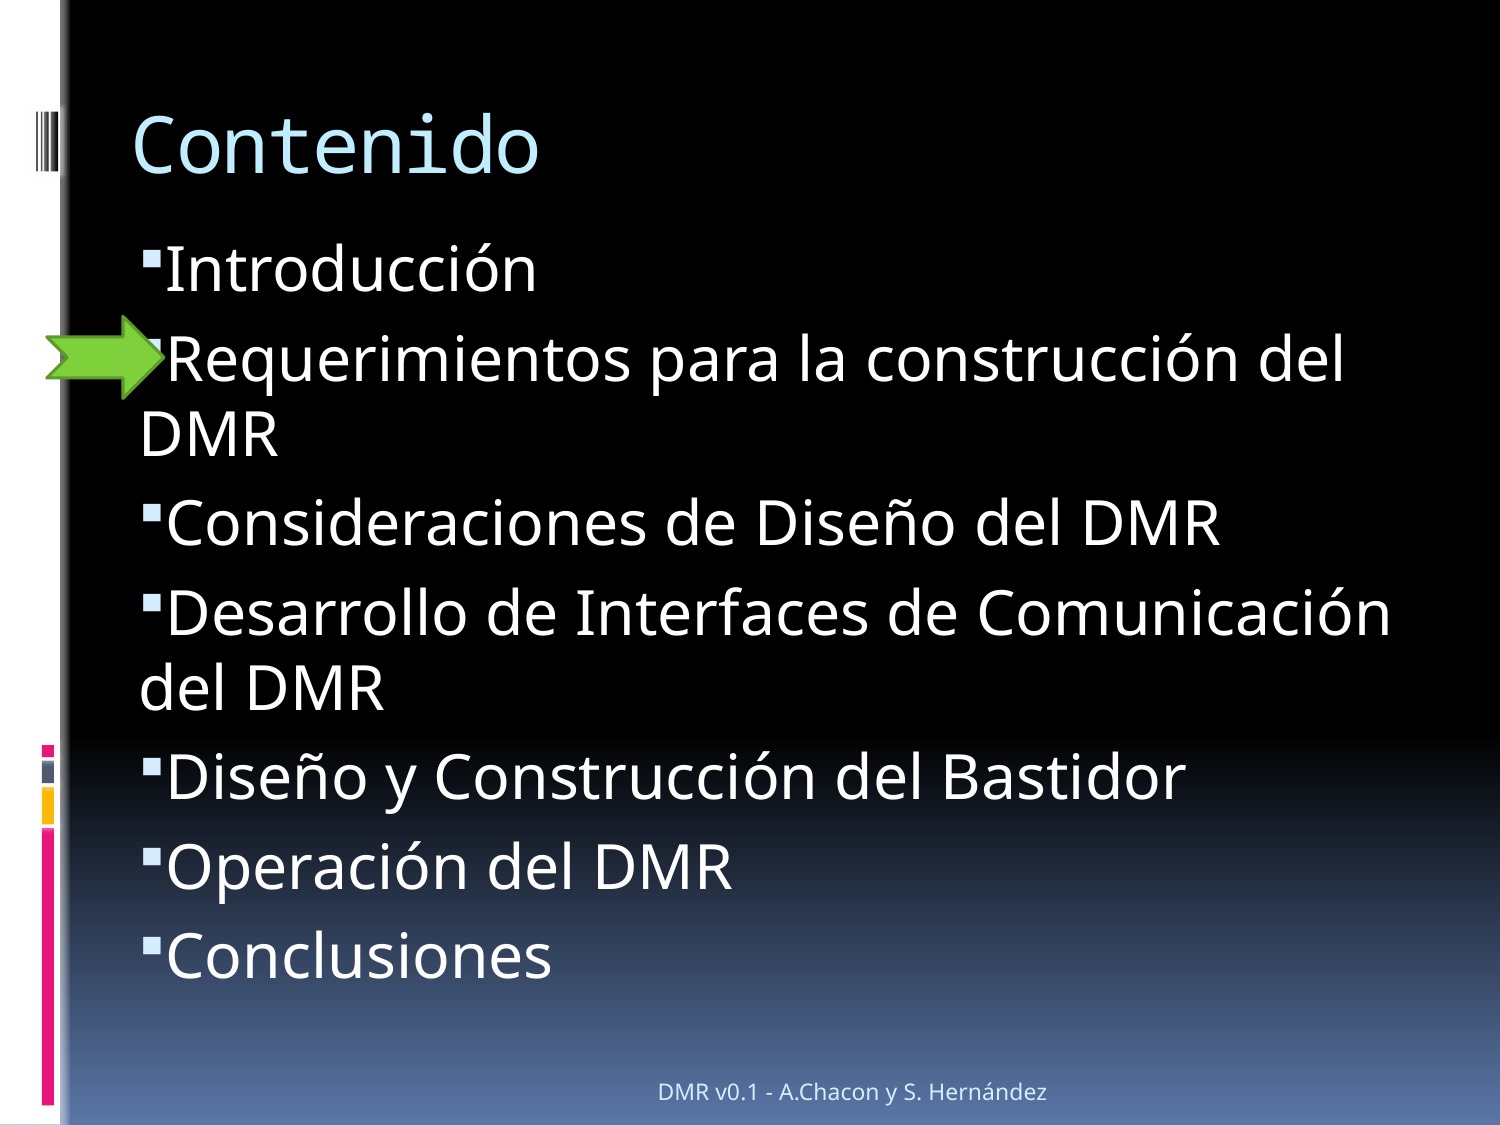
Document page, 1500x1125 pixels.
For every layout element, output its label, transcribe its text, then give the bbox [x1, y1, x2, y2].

title Contenido [115, 84, 1454, 212]
text_box [45, 314, 166, 400]
list Introducción Requerimientos para la construcción del DMR Consideraciones de Diseño del DMR Desarrollo de Interfaces de Comunicación del DMR Diseño y Construcción del Bastidor Operación del DMR Conclusiones [115, 221, 1454, 1044]
text_box DMR v0.1 - A.Chacon y S. Hernández [149, 1052, 1063, 1113]
